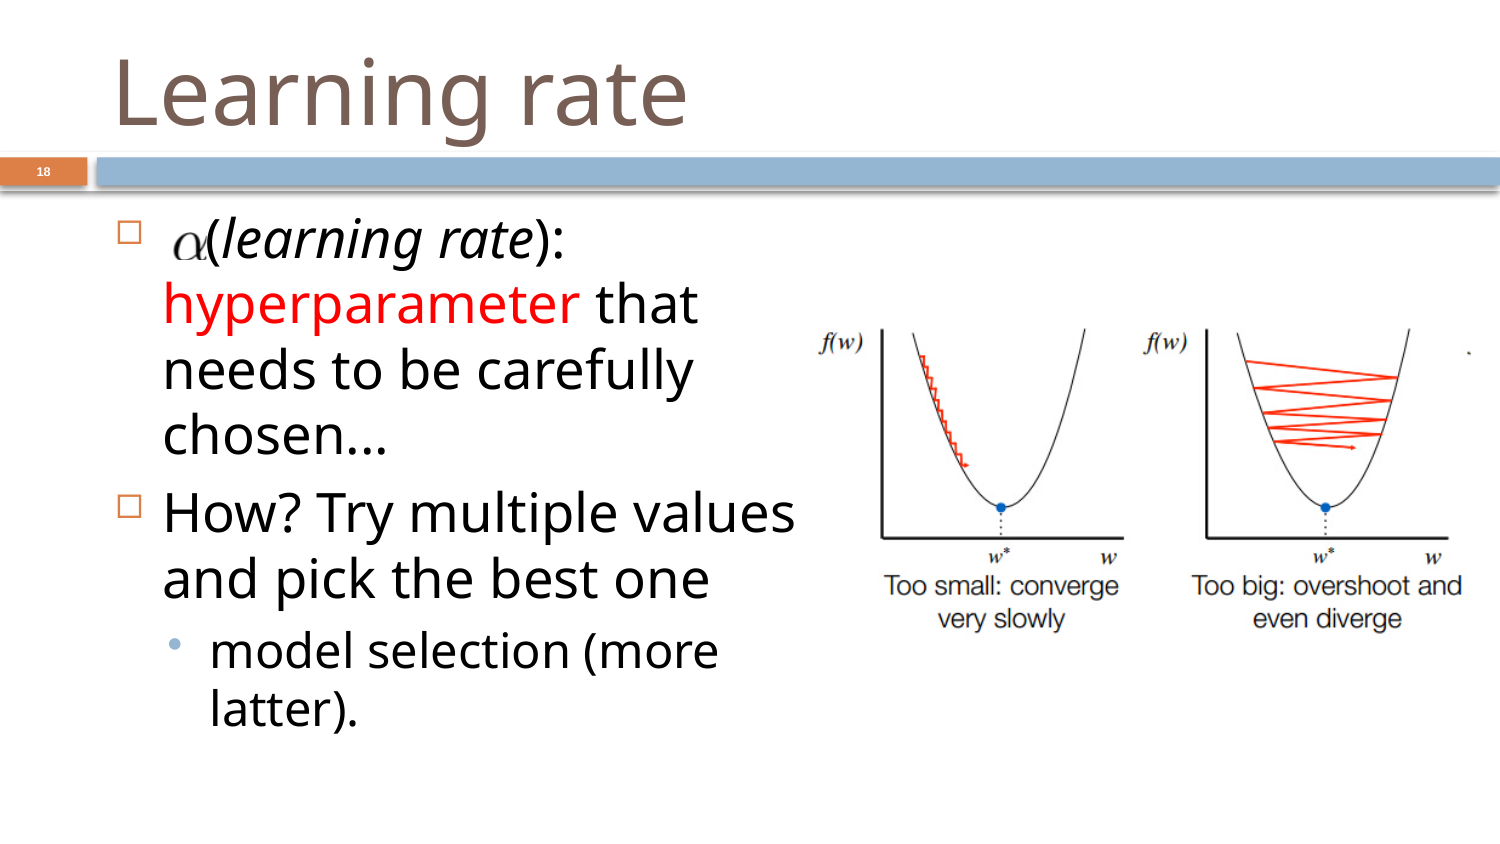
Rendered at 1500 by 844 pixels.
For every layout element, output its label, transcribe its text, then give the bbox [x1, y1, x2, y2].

list (learning rate): hyperparameter that needs to be carefully chosen... How? Try multiple values and pick the best one model selection (more latter). [100, 196, 821, 750]
picture [810, 308, 1471, 647]
title Learning rate [100, 28, 1438, 150]
picture [171, 232, 207, 260]
slide_number 18 [0, 156, 88, 187]
